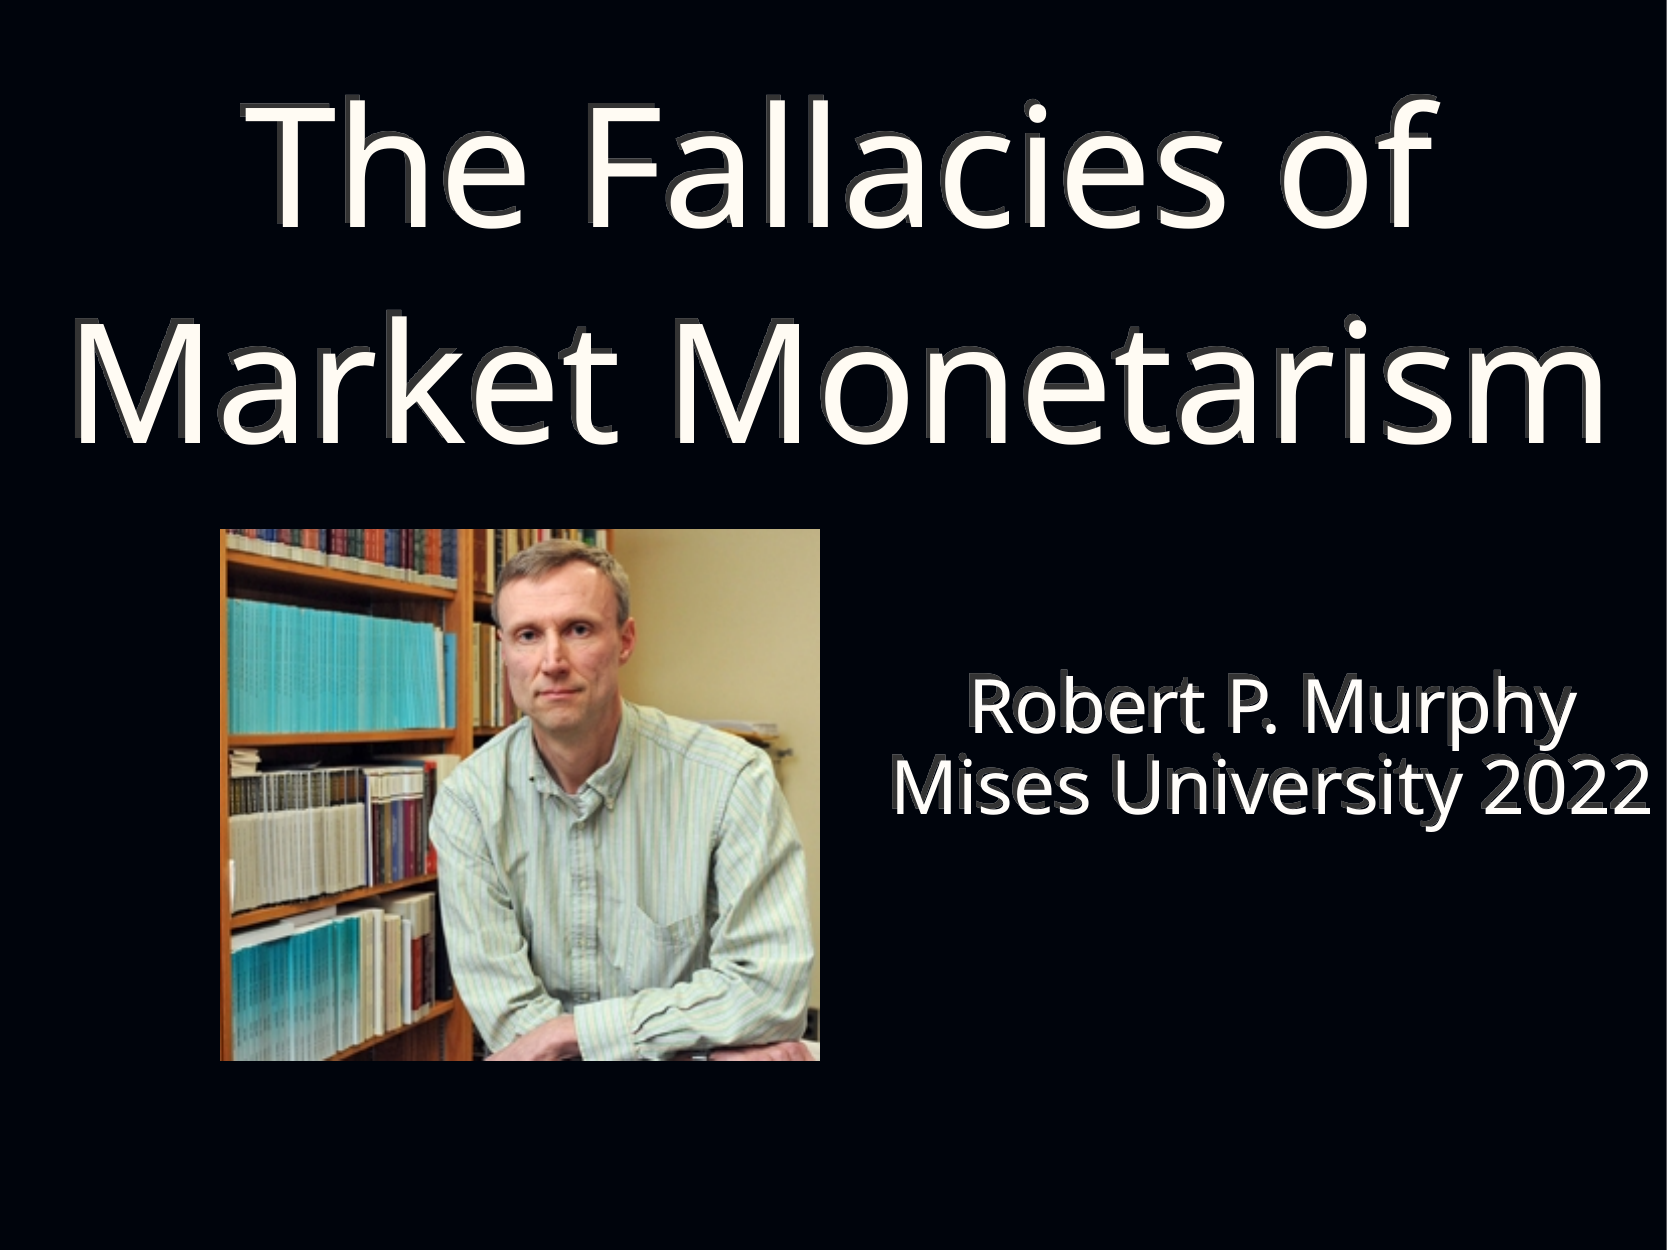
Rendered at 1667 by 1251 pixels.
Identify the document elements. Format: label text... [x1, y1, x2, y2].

list Robert P. Murphy Mises University 2022 [858, 662, 1667, 844]
text_box Market Monetarism [46, 277, 1635, 483]
picture [219, 528, 820, 1061]
title The Fallacies of [45, 62, 1634, 268]
